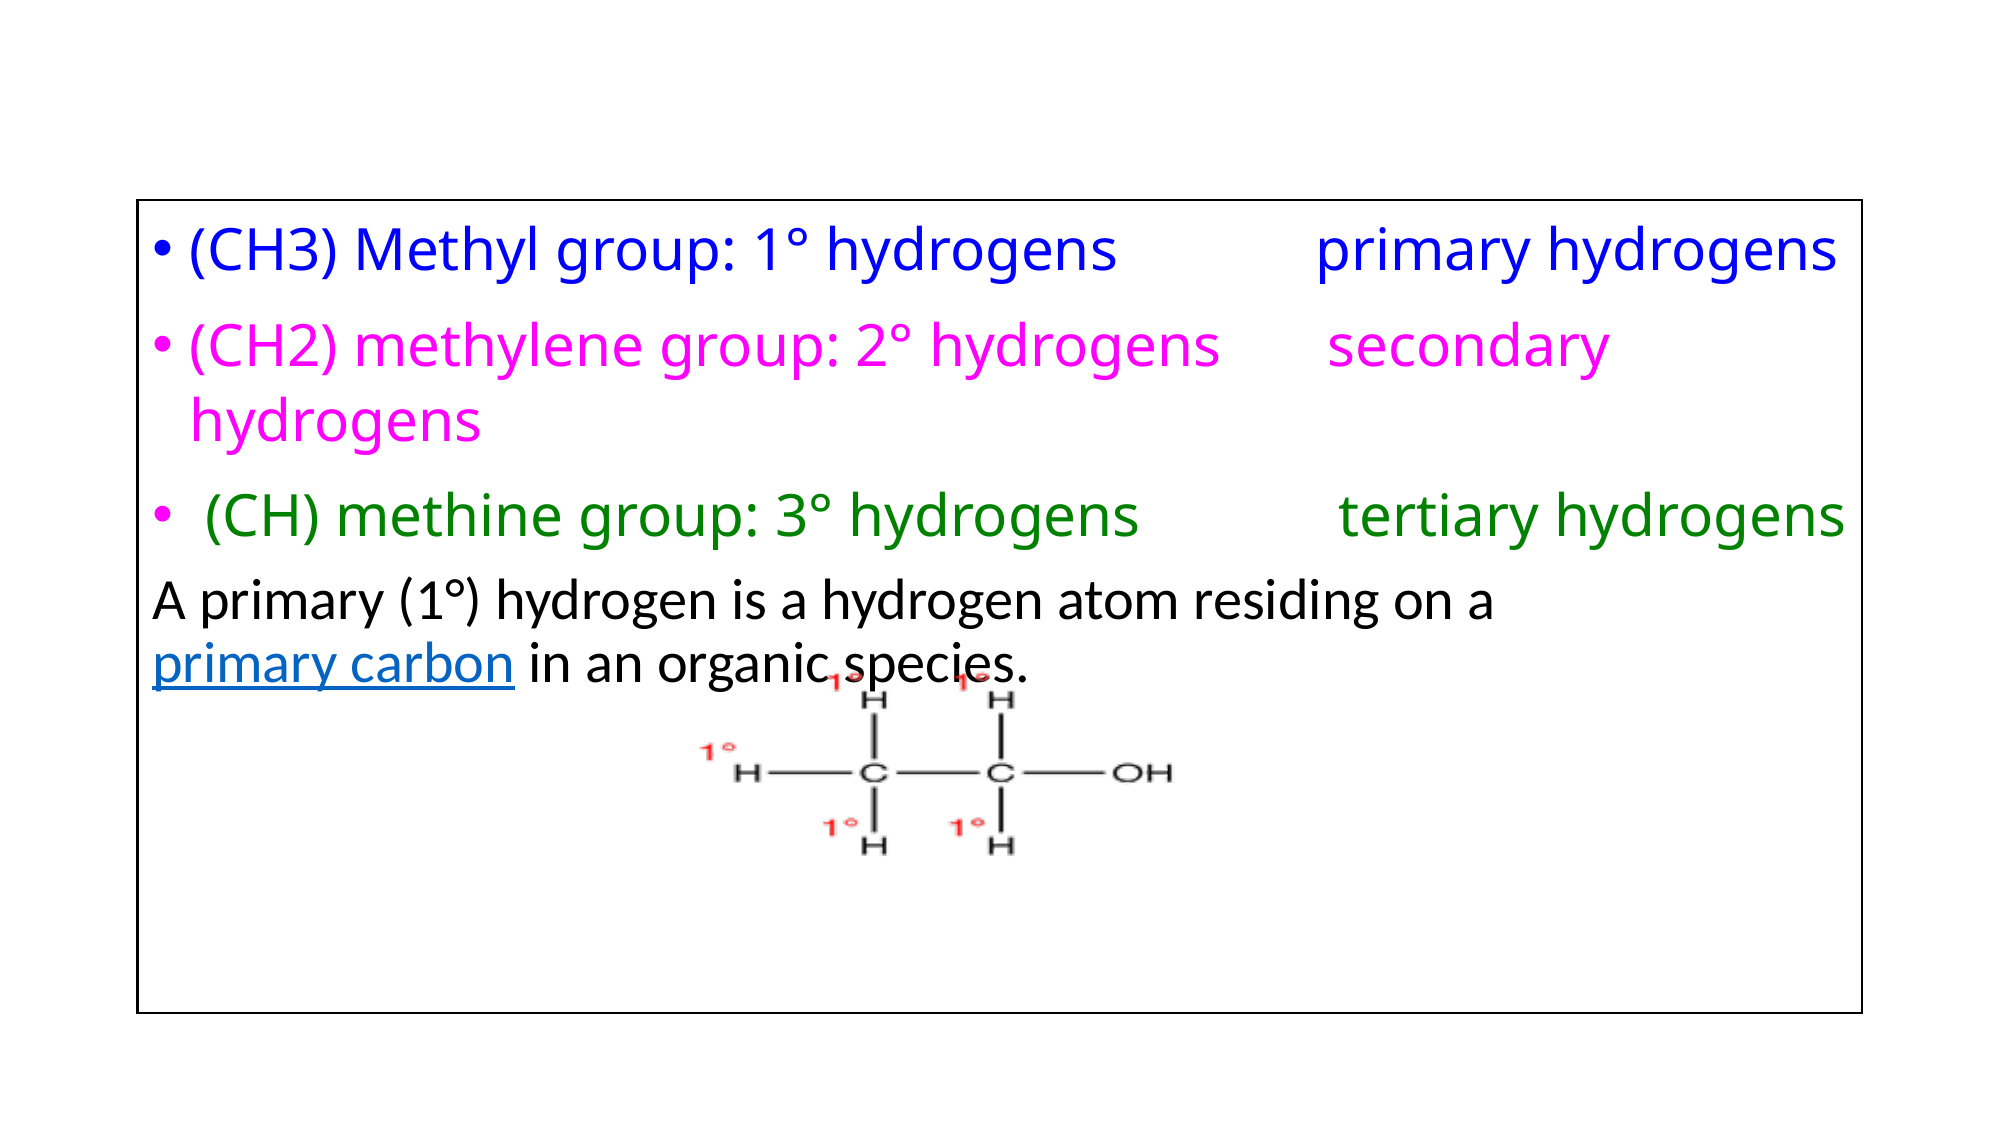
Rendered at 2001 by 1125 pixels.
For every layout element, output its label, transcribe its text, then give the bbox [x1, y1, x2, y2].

picture [689, 666, 1184, 860]
list (CH3) Methyl group: 1° hydrogens primary hydrogens (CH2) methylene group: 2° hydrogens secondary hydrogens (CH) methine group: 3° hydrogens tertiary hydrogens A primary (1°) hydrogen is a hydrogen atom residing on a primary carbon in an organic species. [136, 199, 1863, 1014]
